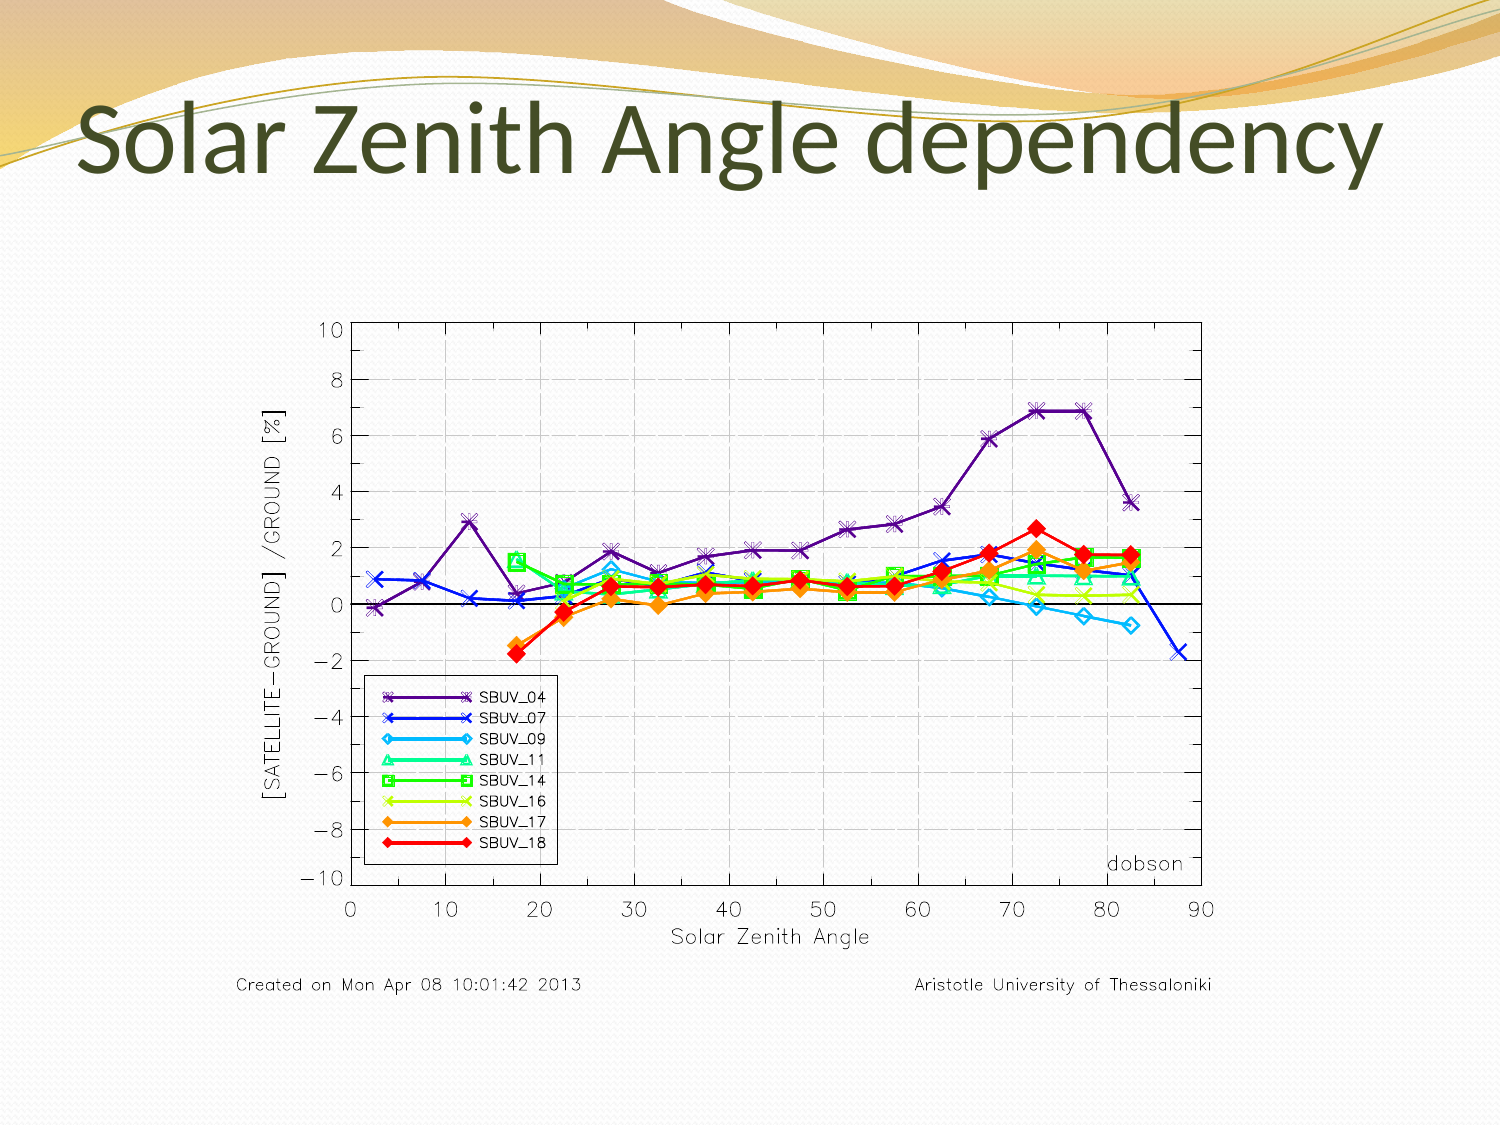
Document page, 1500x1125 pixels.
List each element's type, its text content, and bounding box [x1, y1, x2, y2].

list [224, 247, 1276, 998]
title Solar Zenith Angle dependency [75, 7, 1425, 195]
